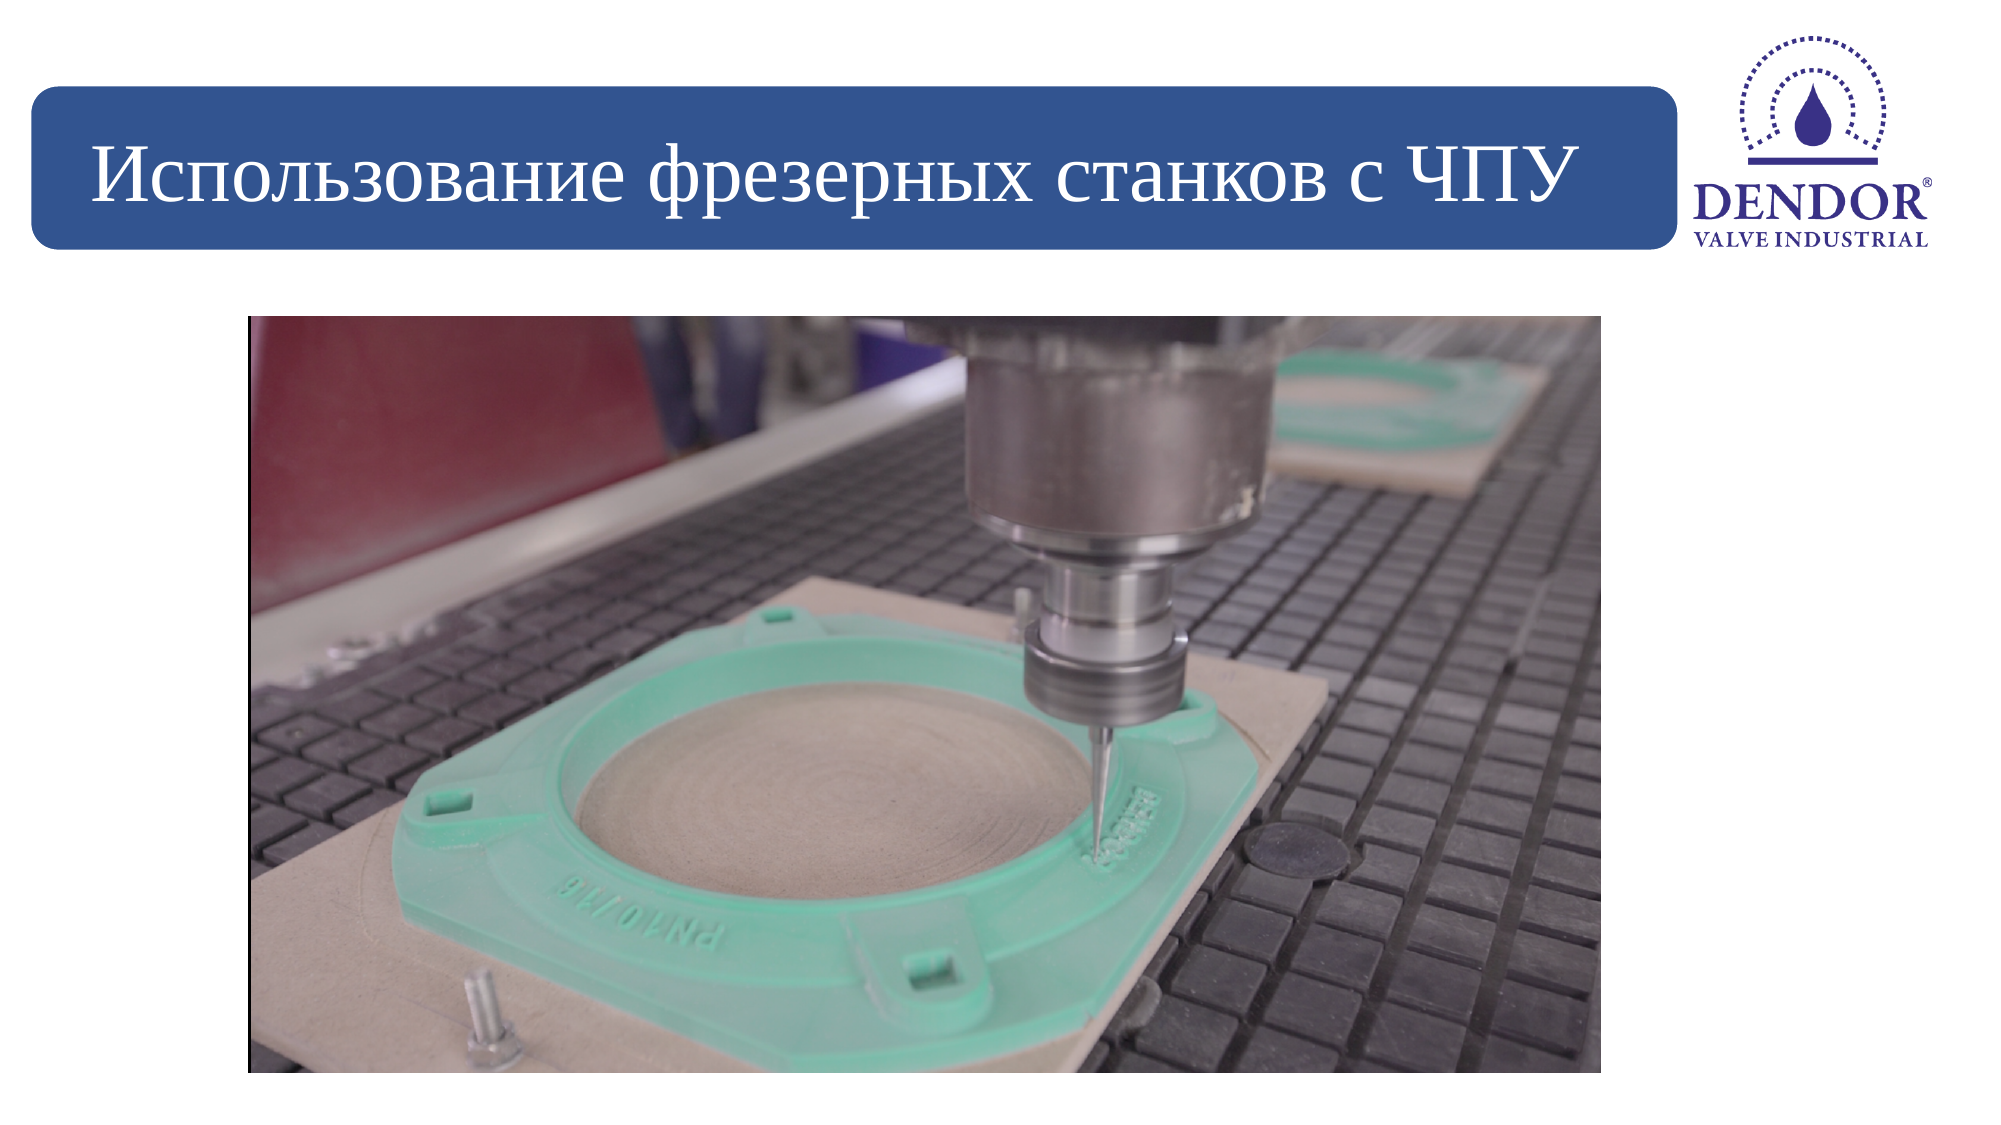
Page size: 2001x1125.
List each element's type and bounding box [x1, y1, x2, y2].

text_box [0, 85, 1679, 251]
picture [248, 316, 1601, 1073]
picture [1693, 36, 1932, 247]
